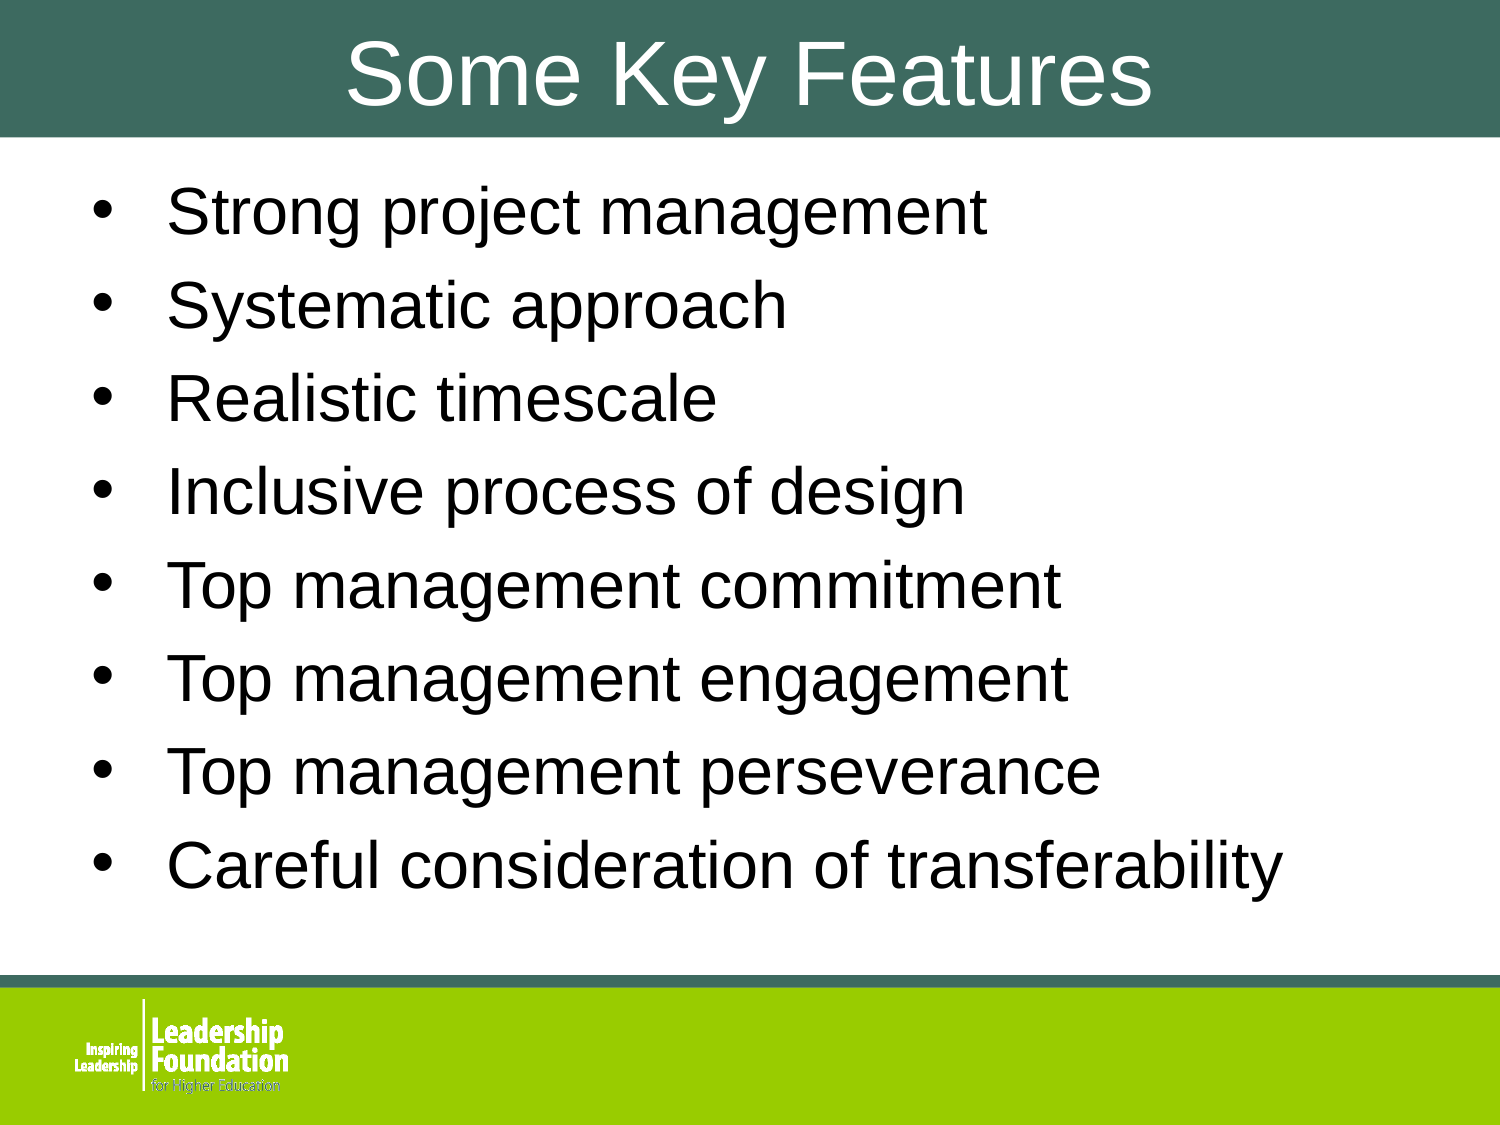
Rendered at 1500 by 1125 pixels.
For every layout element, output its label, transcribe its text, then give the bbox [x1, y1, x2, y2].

title Some Key Features [0, 0, 1500, 138]
list Strong project management Systematic approach Realistic timescale Inclusive process of design Top management commitment Top management engagement Top management perseverance Careful consideration of transferability [76, 160, 1427, 941]
picture [75, 999, 288, 1094]
